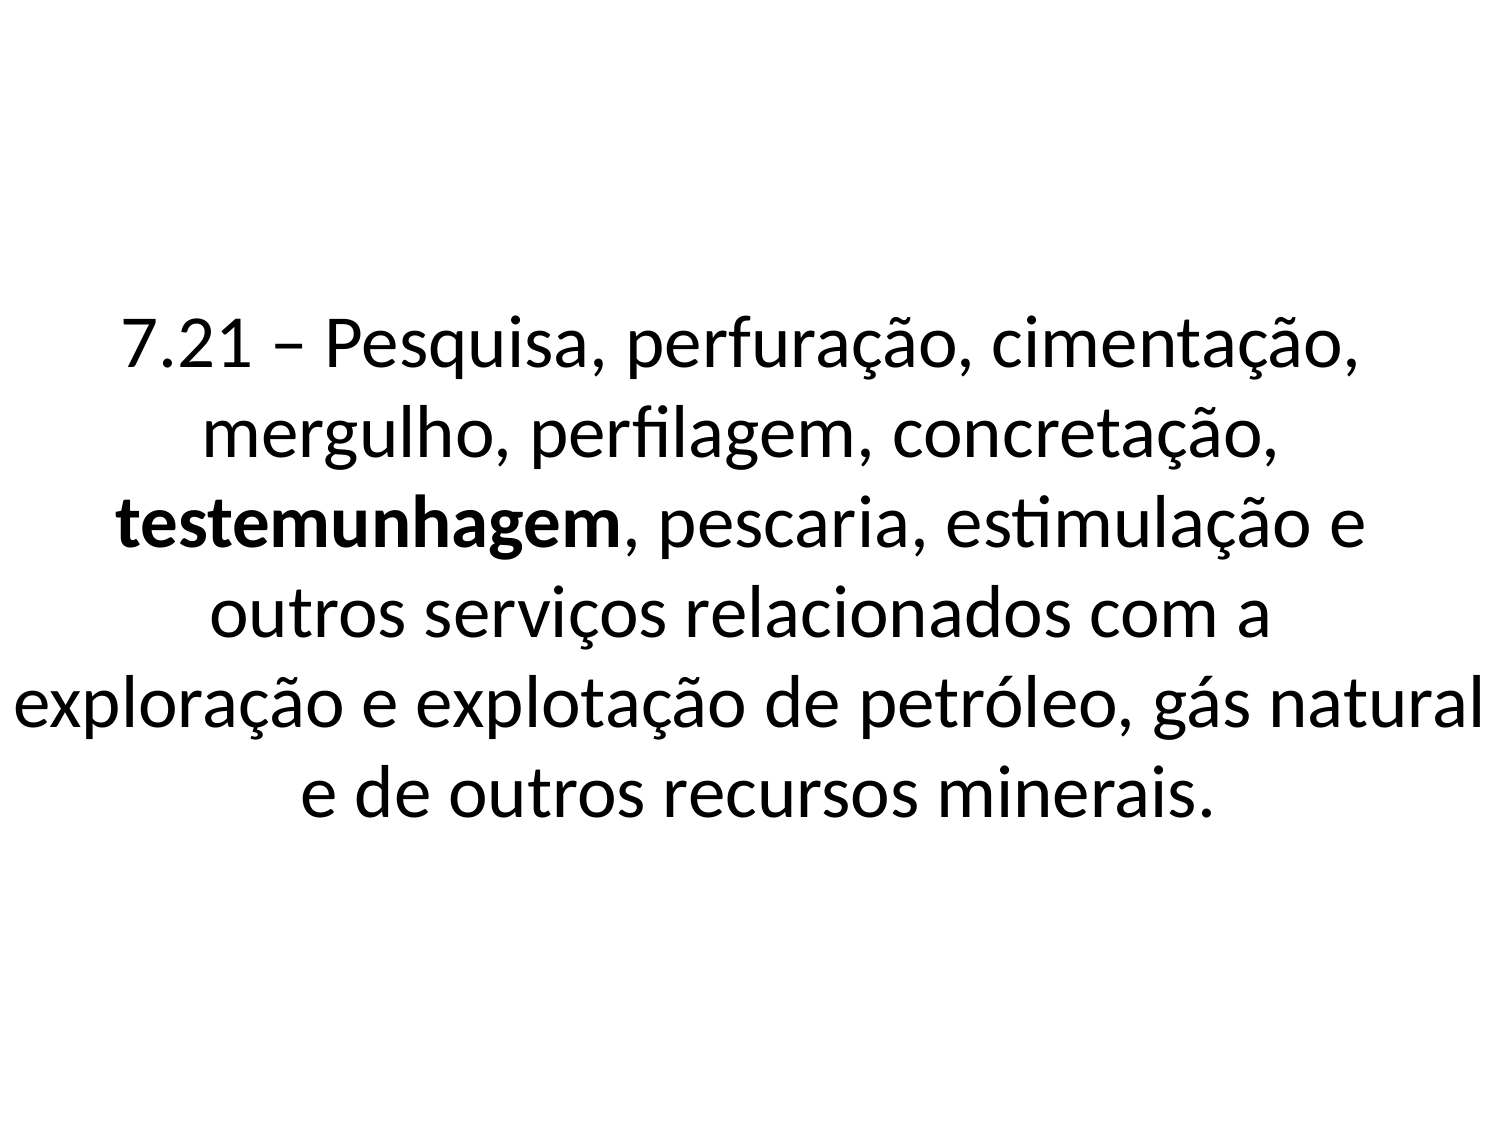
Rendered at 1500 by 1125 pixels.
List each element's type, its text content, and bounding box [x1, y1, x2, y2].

text_box 7.21 – Pesquisa, perfuração, cimentação, mergulho, perfilagem, concretação, testemunhagem, pescaria, estimulação e outros serviços relacionados com a exploração e explotação de petróleo, gás natural e de outros recursos minerais. [0, 285, 1500, 840]
